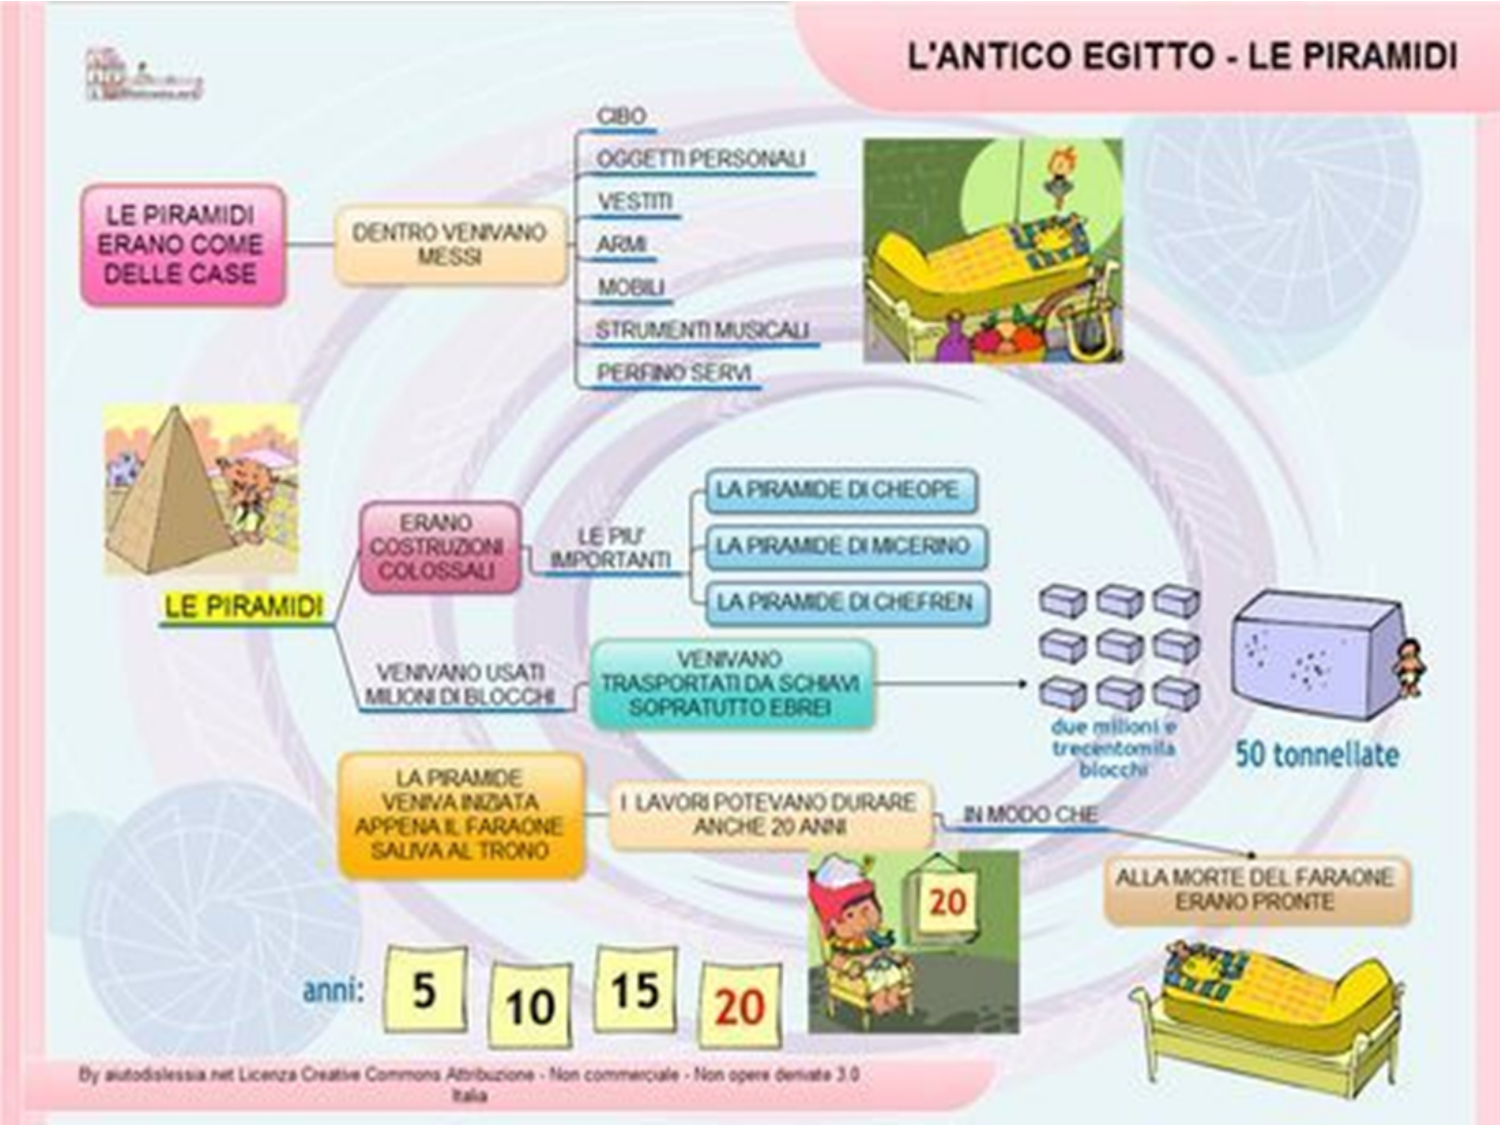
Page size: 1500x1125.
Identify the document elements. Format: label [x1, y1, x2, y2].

list [0, 1, 1500, 1125]
